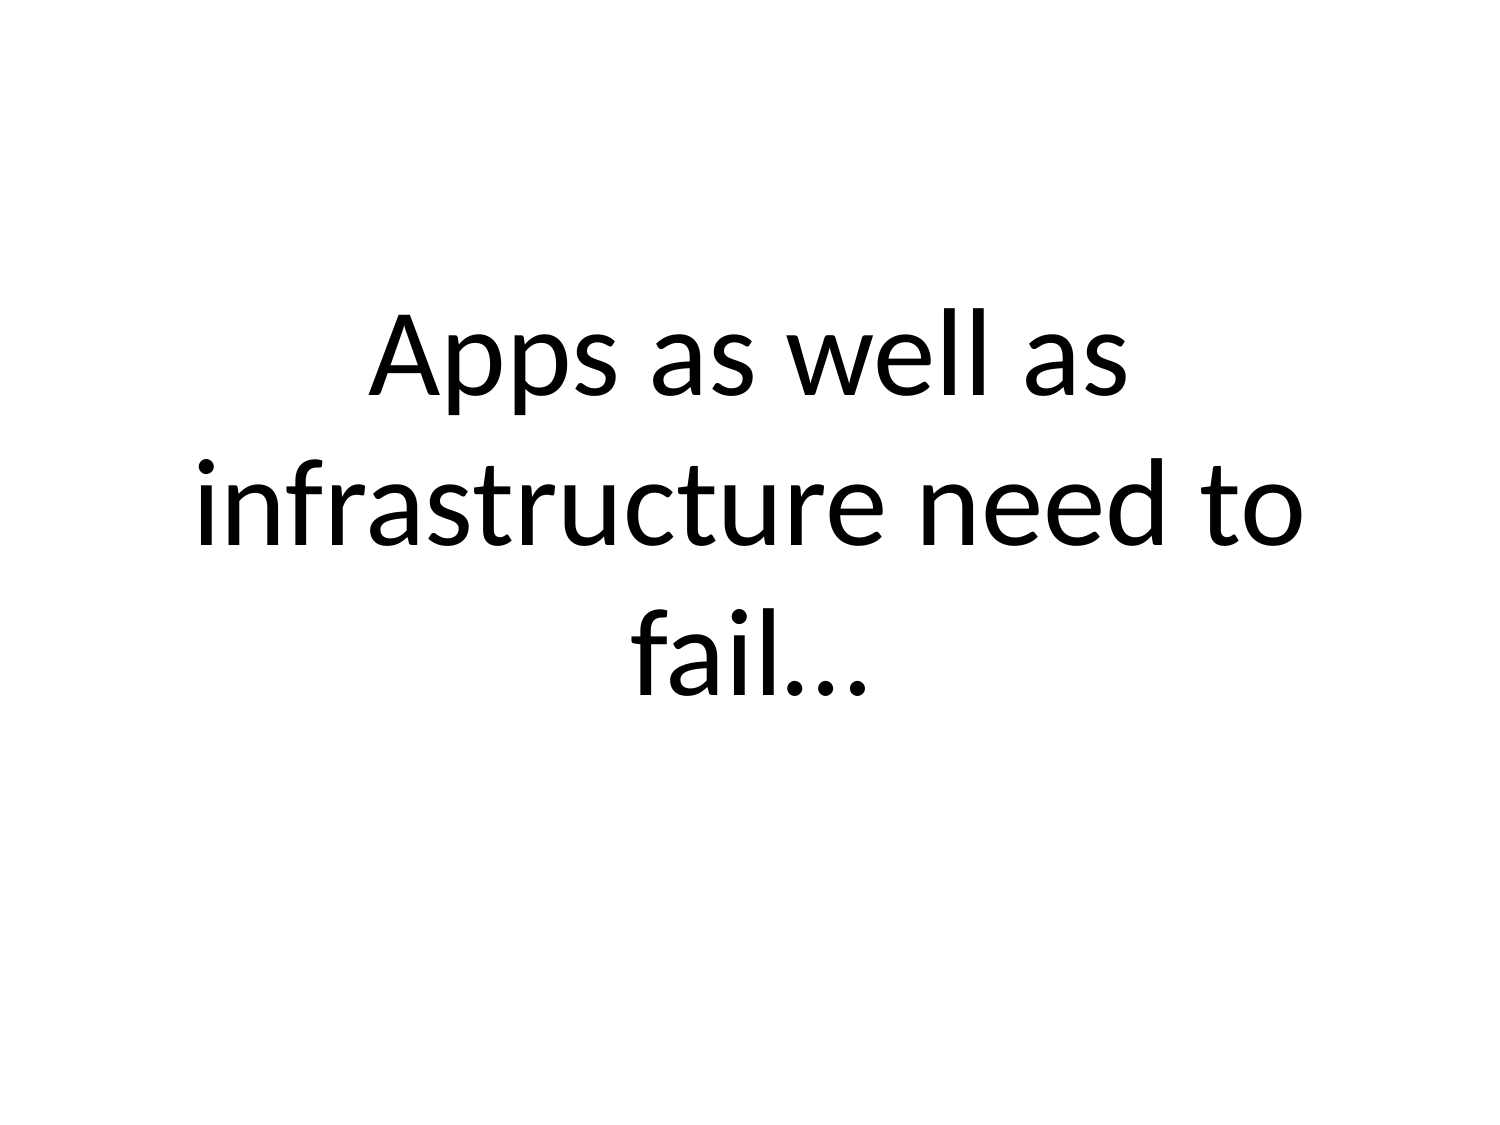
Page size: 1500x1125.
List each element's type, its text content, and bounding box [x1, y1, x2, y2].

list Apps as well as infrastructure need to fail… [75, 262, 1425, 1005]
